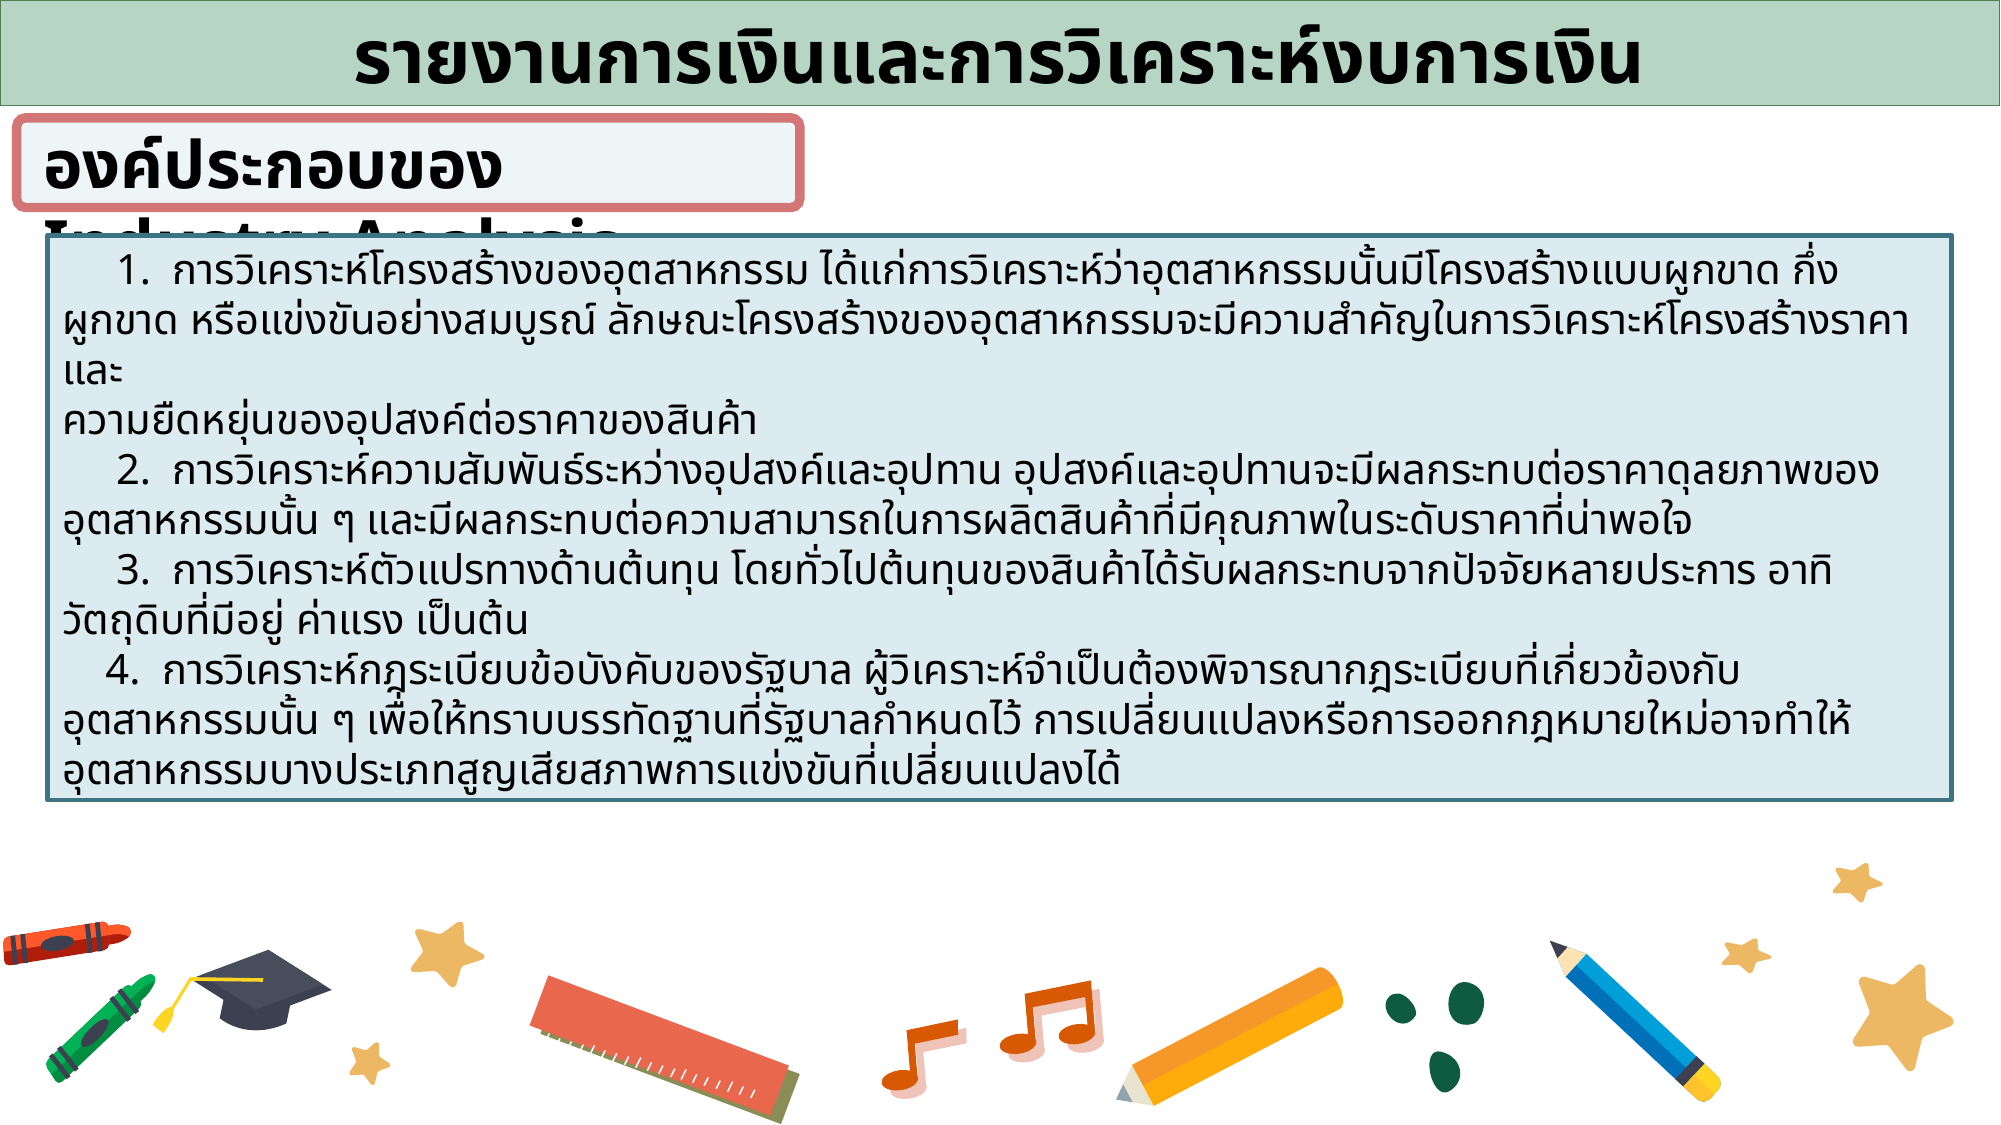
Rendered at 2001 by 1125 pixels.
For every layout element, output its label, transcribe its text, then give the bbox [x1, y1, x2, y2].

text_box [1852, 964, 1954, 1072]
text_box [349, 1042, 391, 1086]
text_box 1. การวิเคราะห์โครงสร้างของอุตสาหกรรม ได้แก่การวิเคราะห์ว่าอุตสาหกรรมนั้นมีโครงสร้างแบบผูกขาด กึ่งผูกขาด หรือแข่งขันอย่างสมบูรณ์ ลักษณะโครงสร้างของอุตสาหกรรมจะมีความสำคัญในการวิเคราะห์โครงสร้างราคาและ ความยืดหยุ่นของอุปสงค์ต่อราคาของสินค้า 2. การวิเคราะห์ความสัมพันธ์ระหว่างอุปสงค์และอุปทาน อุปสงค์และอุปทานจะมีผลกระทบต่อราคาดุลยภาพของอุตสาหกรรมนั้น ๆ และมีผลกระทบต่อความสามารถในการผลิตสินค้าที่มีคุณภาพในระดับราคาที่น่าพอใจ 3. การวิเคราะห์ตัวแปรทางด้านต้นทุน โดยทั่วไปต้นทุนของสินค้าได้รับผลกระทบจากปัจจัยหลายประการ อาทิ วัตถุดิบที่มีอยู่ ค่าแรง เป็นต้น 4. การวิเคราะห์กฎระเบียบข้อบังคับของรัฐบาล ผู้วิเคราะห์จำเป็นต้องพิจารณากฎระเบียบที่เกี่ยวข้องกับอุตสาหกรรมนั้น ๆ เพื่อให้ทราบบรรทัดฐานที่รัฐบาลกำหนดไว้ การเปลี่ยนแปลงหรือการออกกฎหมายใหม่อาจทำให้อุตสาหกรรมบางประเภทสูญเสียสภาพการแข่งขันที่เปลี่ยนแปลงได้ [47, 235, 1952, 801]
text_box องค์ประกอบของ Industry Analysis [28, 114, 793, 289]
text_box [538, 960, 792, 1125]
text_box [411, 921, 485, 988]
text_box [0, 917, 151, 1084]
text_box [1721, 938, 1772, 974]
text_box [15, 116, 28, 209]
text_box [1202, 916, 1252, 1125]
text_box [881, 980, 1105, 1099]
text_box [171, 944, 315, 1067]
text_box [1528, 973, 1745, 1060]
text_box [1832, 863, 1883, 903]
text_box [793, 117, 801, 208]
text_box รายงานการเงินและการวิเคราะห์งบการเงิน [0, 0, 2000, 106]
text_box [1376, 986, 1489, 1085]
